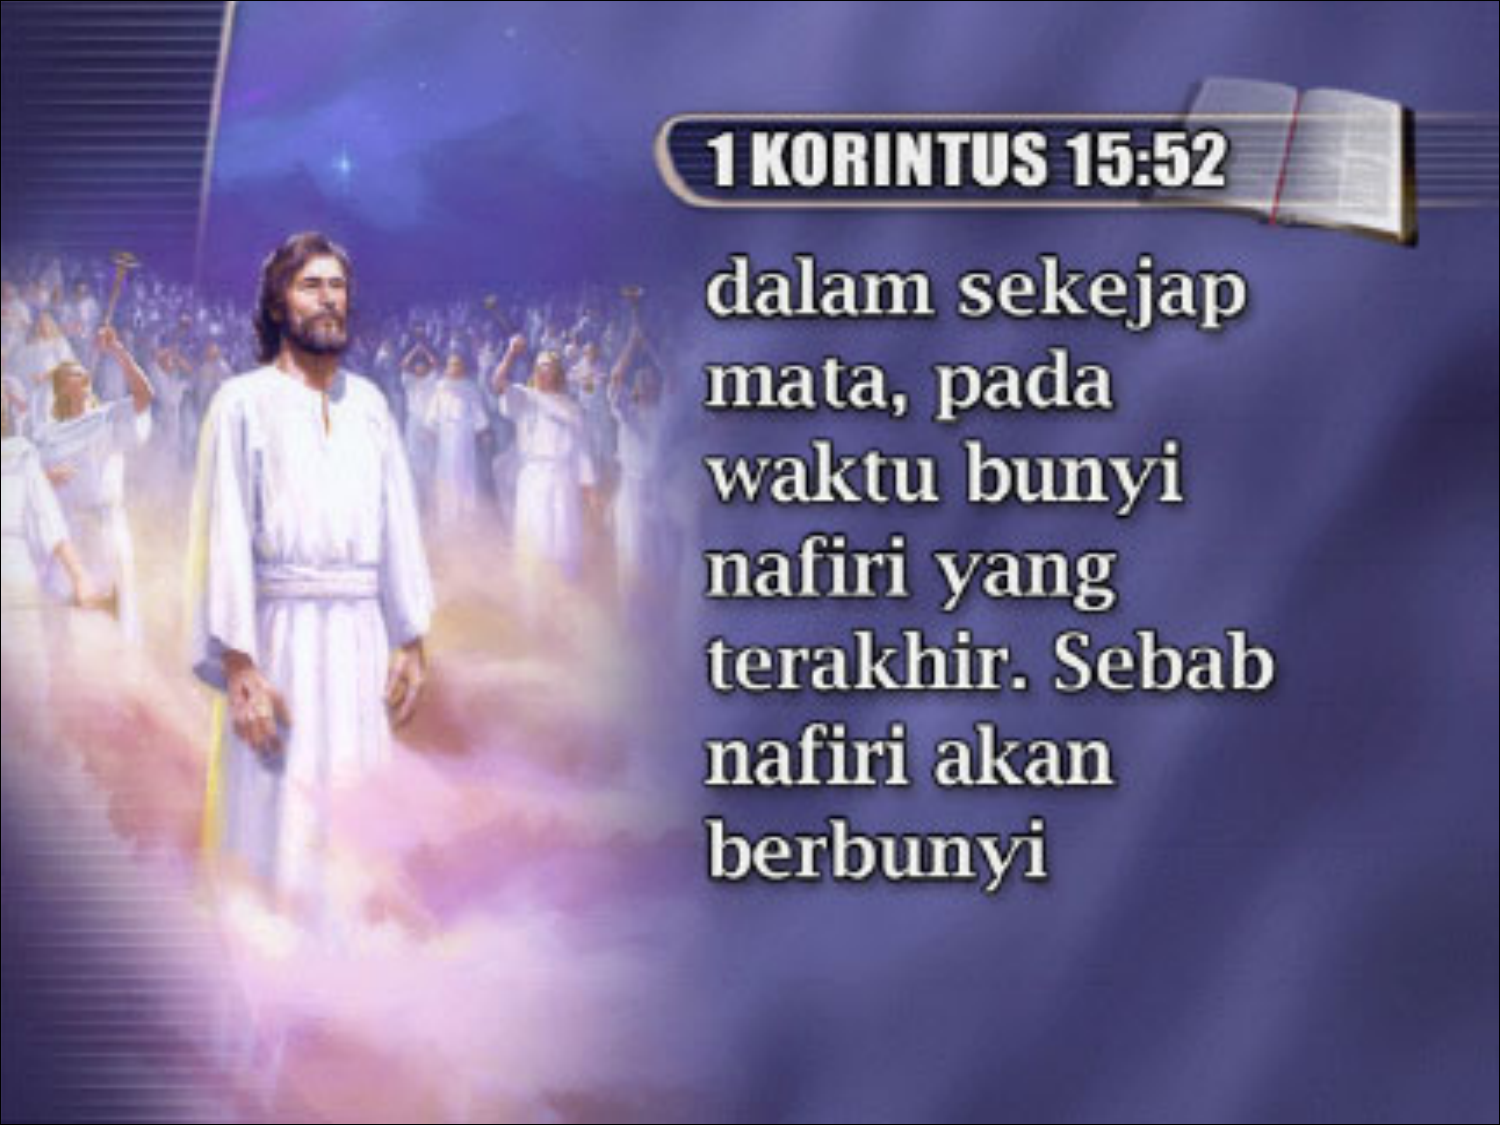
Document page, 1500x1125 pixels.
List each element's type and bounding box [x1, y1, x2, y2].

text_box [0, 0, 1500, 1125]
